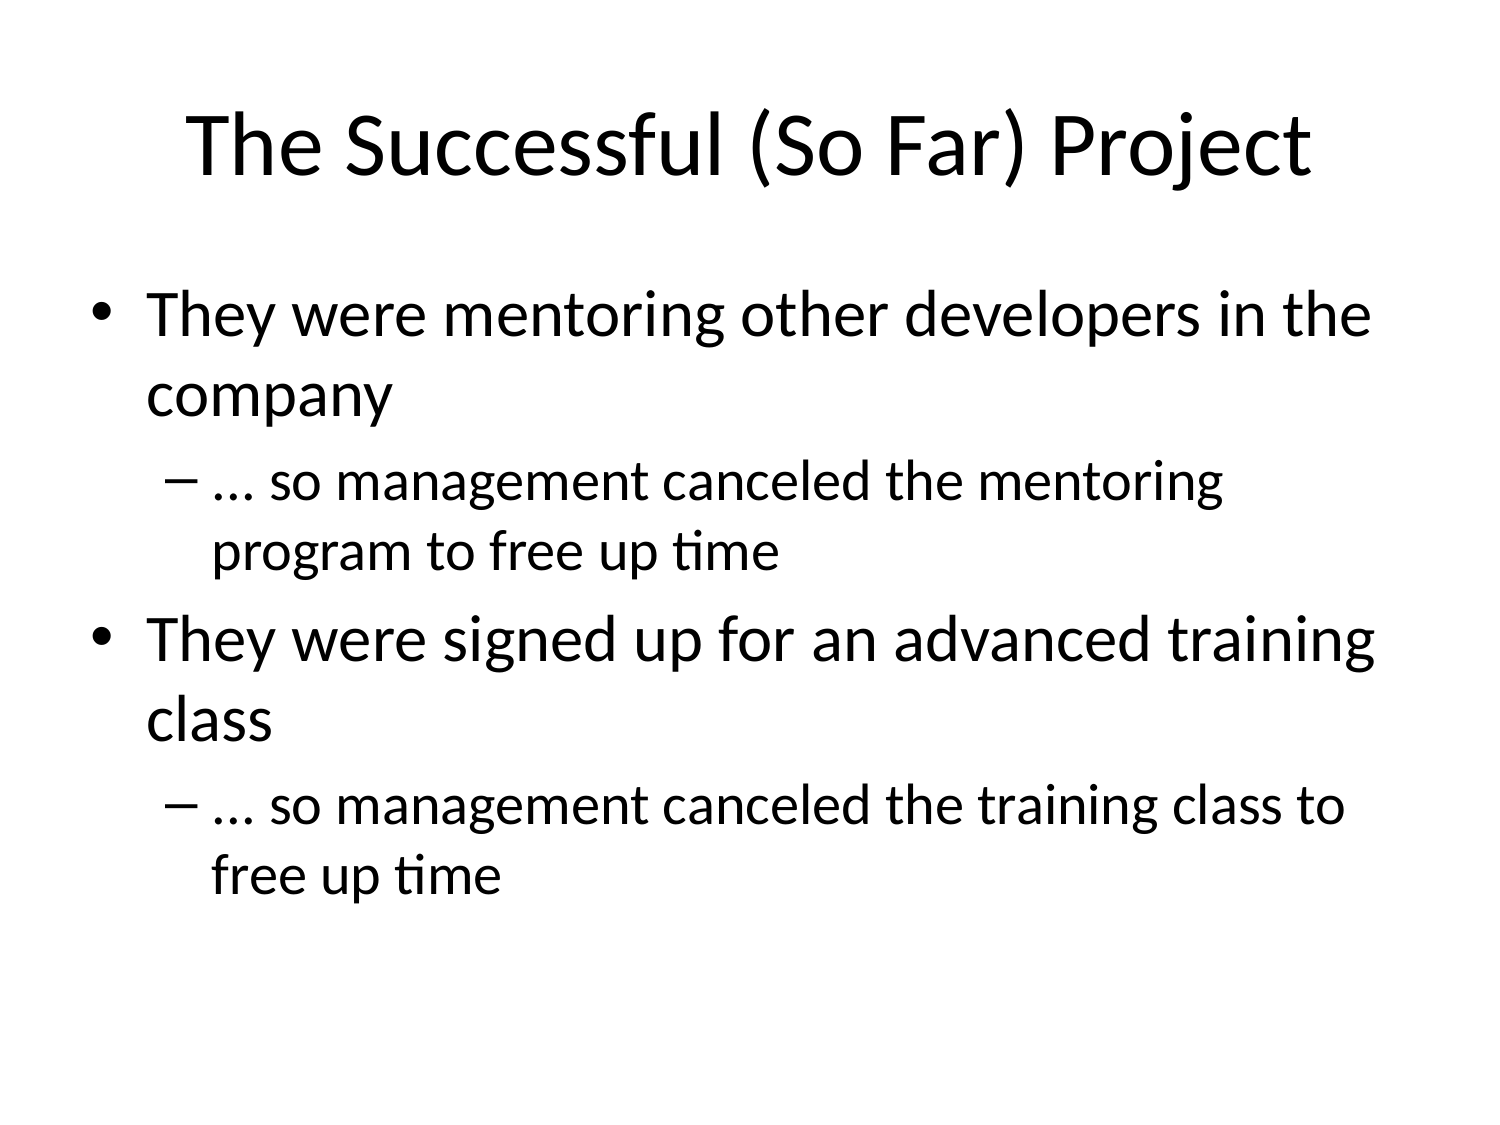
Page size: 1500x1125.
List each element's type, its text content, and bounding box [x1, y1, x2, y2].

list They were mentoring other developers in the company ... so management canceled the mentoring program to free up time They were signed up for an advanced training class ... so management canceled the training class to free up time [75, 262, 1425, 1005]
title The Successful (So Far) Project [75, 45, 1425, 233]
